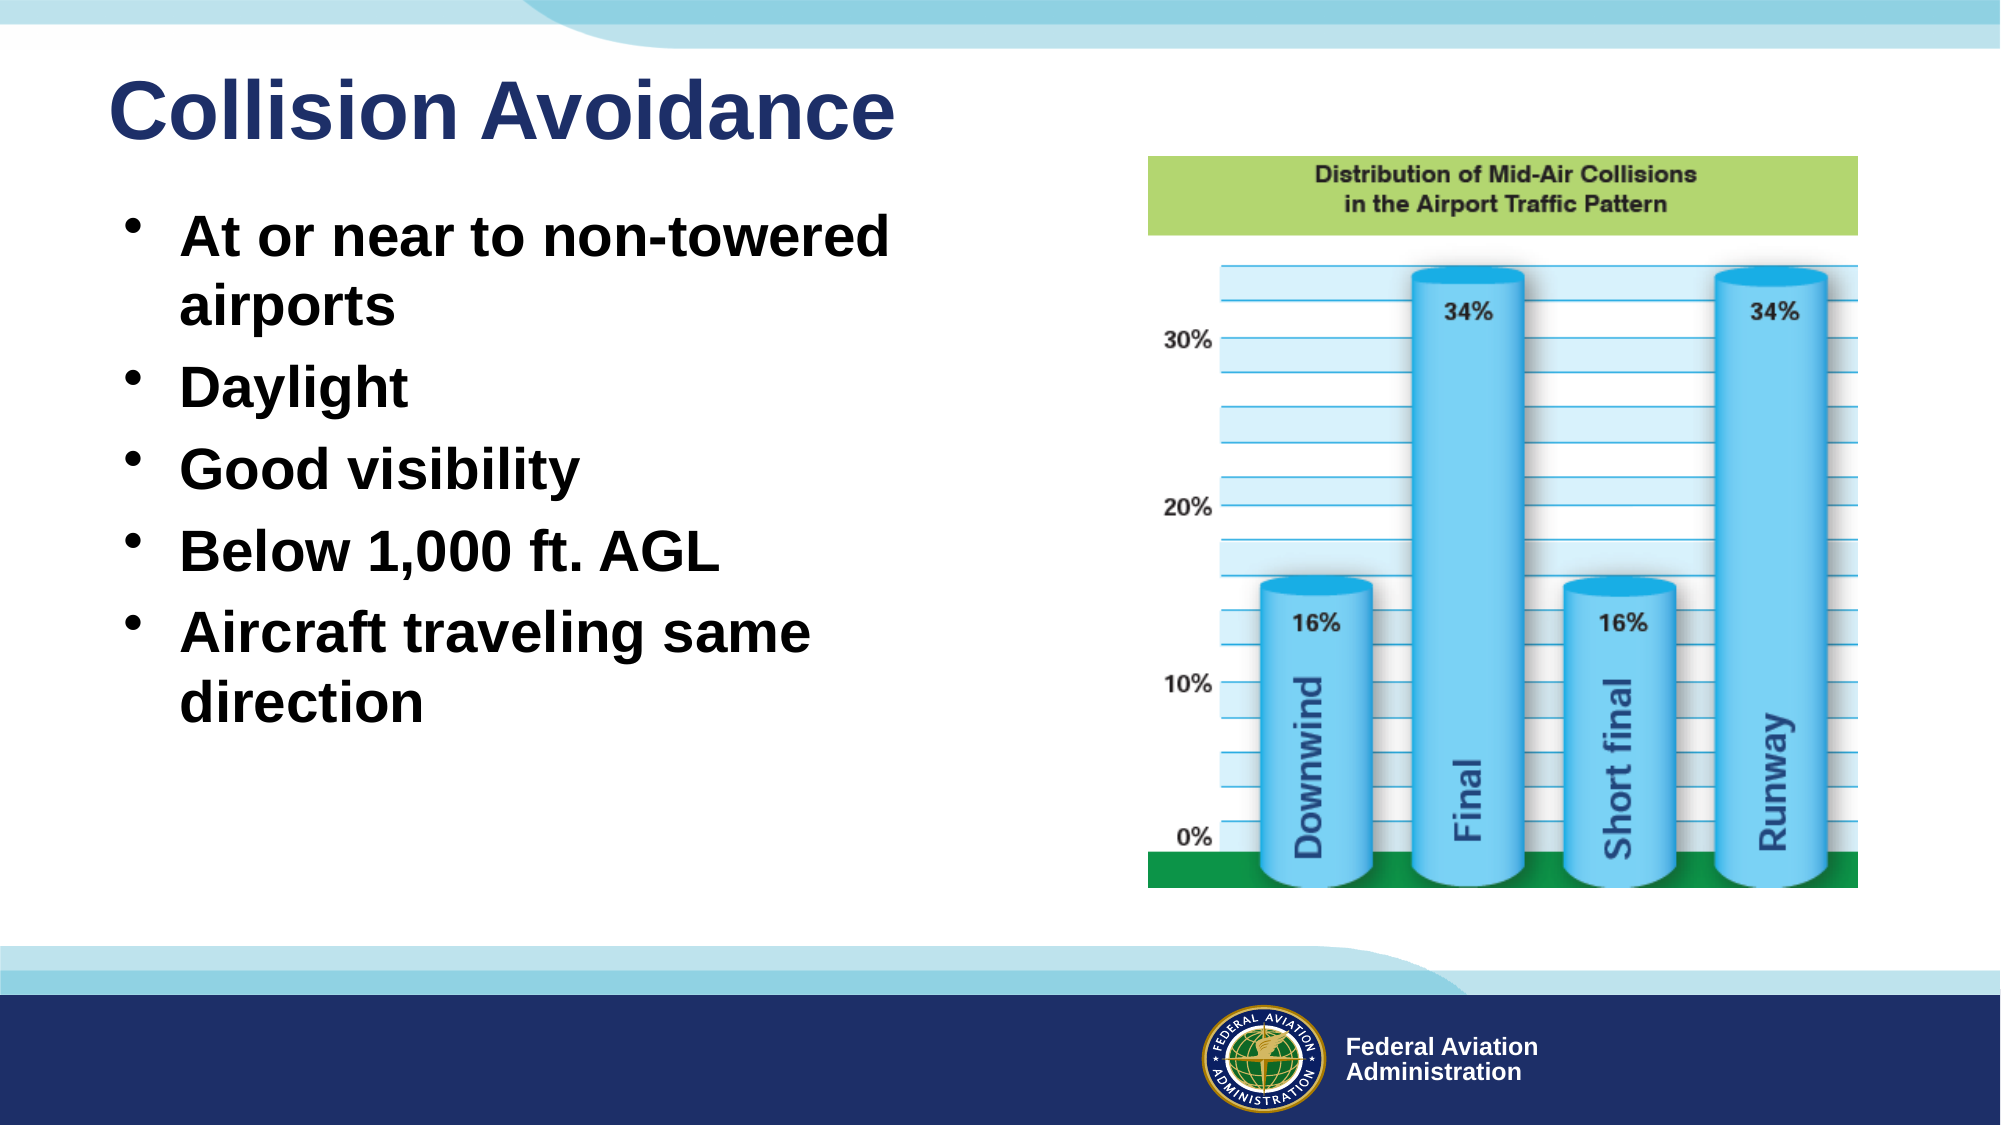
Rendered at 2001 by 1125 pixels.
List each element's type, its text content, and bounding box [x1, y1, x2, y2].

picture [0, 945, 2000, 995]
list At or near to non-towered airports Daylight Good visibility Below 1,000 ft. AGL Aircraft traveling same direction [108, 190, 995, 764]
picture [0, 0, 1999, 50]
title Collision Avoidance [93, 56, 1947, 157]
picture [1148, 156, 1859, 888]
